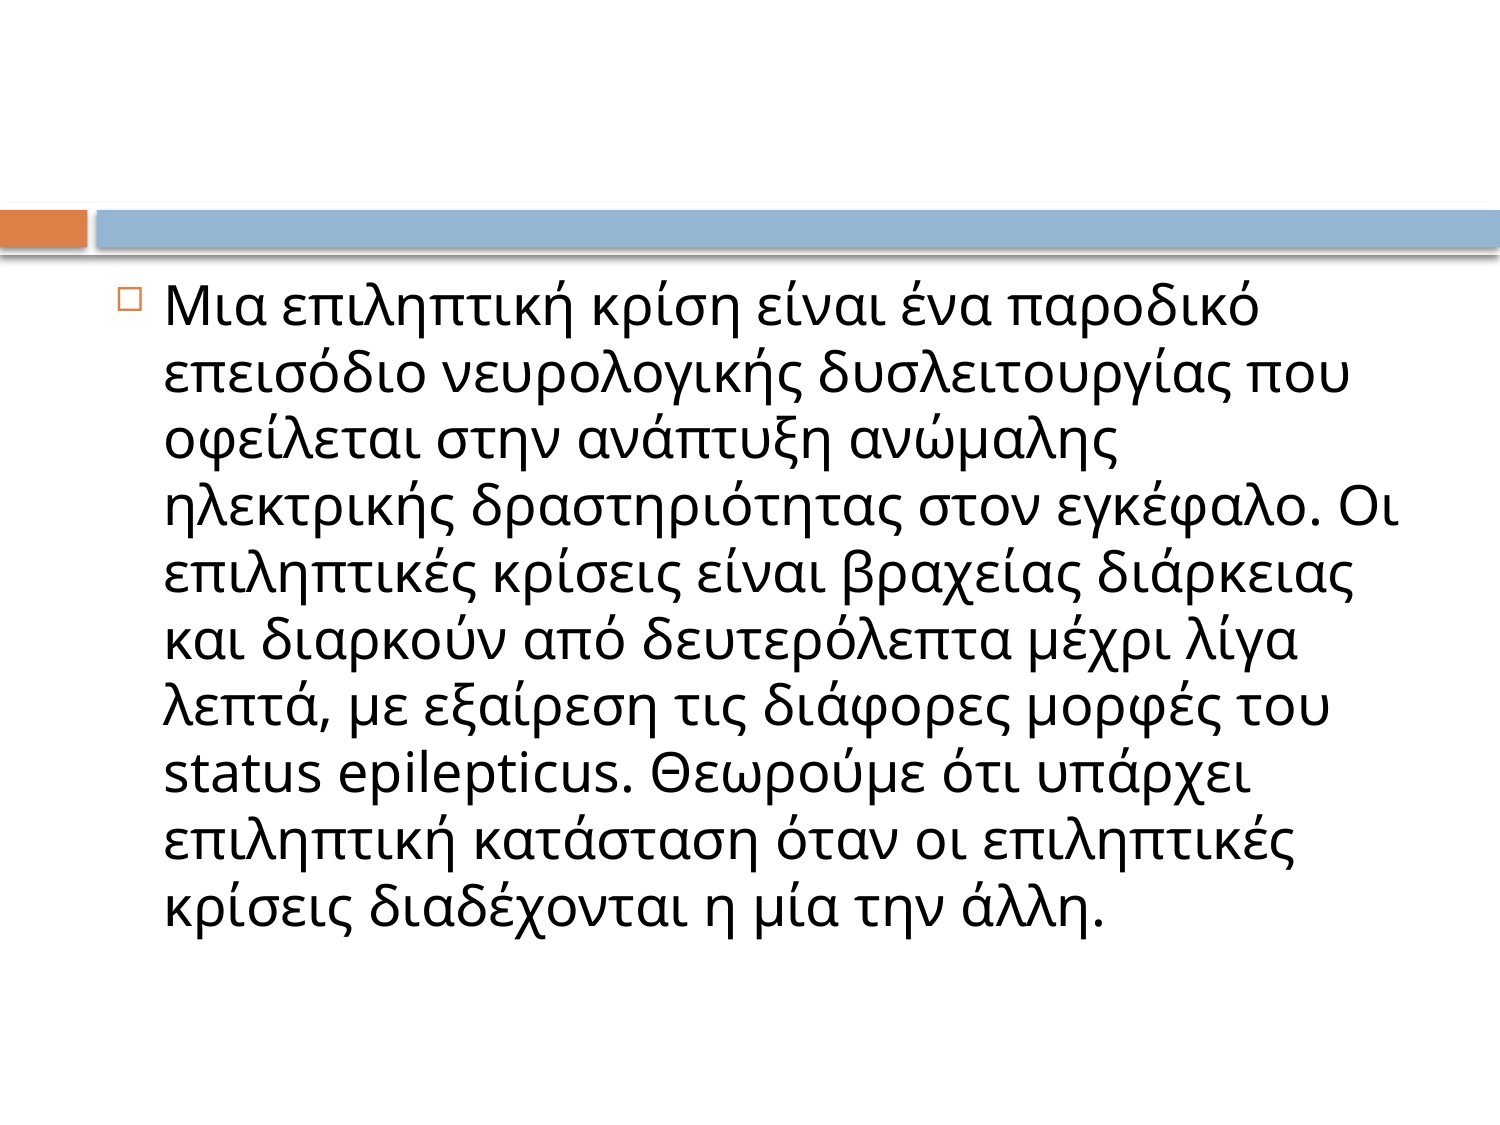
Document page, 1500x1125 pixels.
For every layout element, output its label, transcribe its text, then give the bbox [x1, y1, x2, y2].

list Mια επιληπτική κρίση είναι ένα παροδικό επεισόδιο νευρολογικής δυσλειτουργίας που οφείλεται στην ανάπτυξη ανώμαλης ηλεκτρικής δραστηριότητας στον εγκέφαλο. Οι επιληπτικές κρίσεις είναι βραχείας διάρκειας και διαρκούν από δευτερόλεπτα μέχρι λίγα λεπτά, με εξαίρεση τις διάφορες μορφές του status epilepticus. Θεωρούμε ότι υπάρχει επιληπτική κατάσταση όταν οι επιληπτικές κρίσεις διαδέχονται η μία την άλλη. [100, 262, 1438, 1000]
